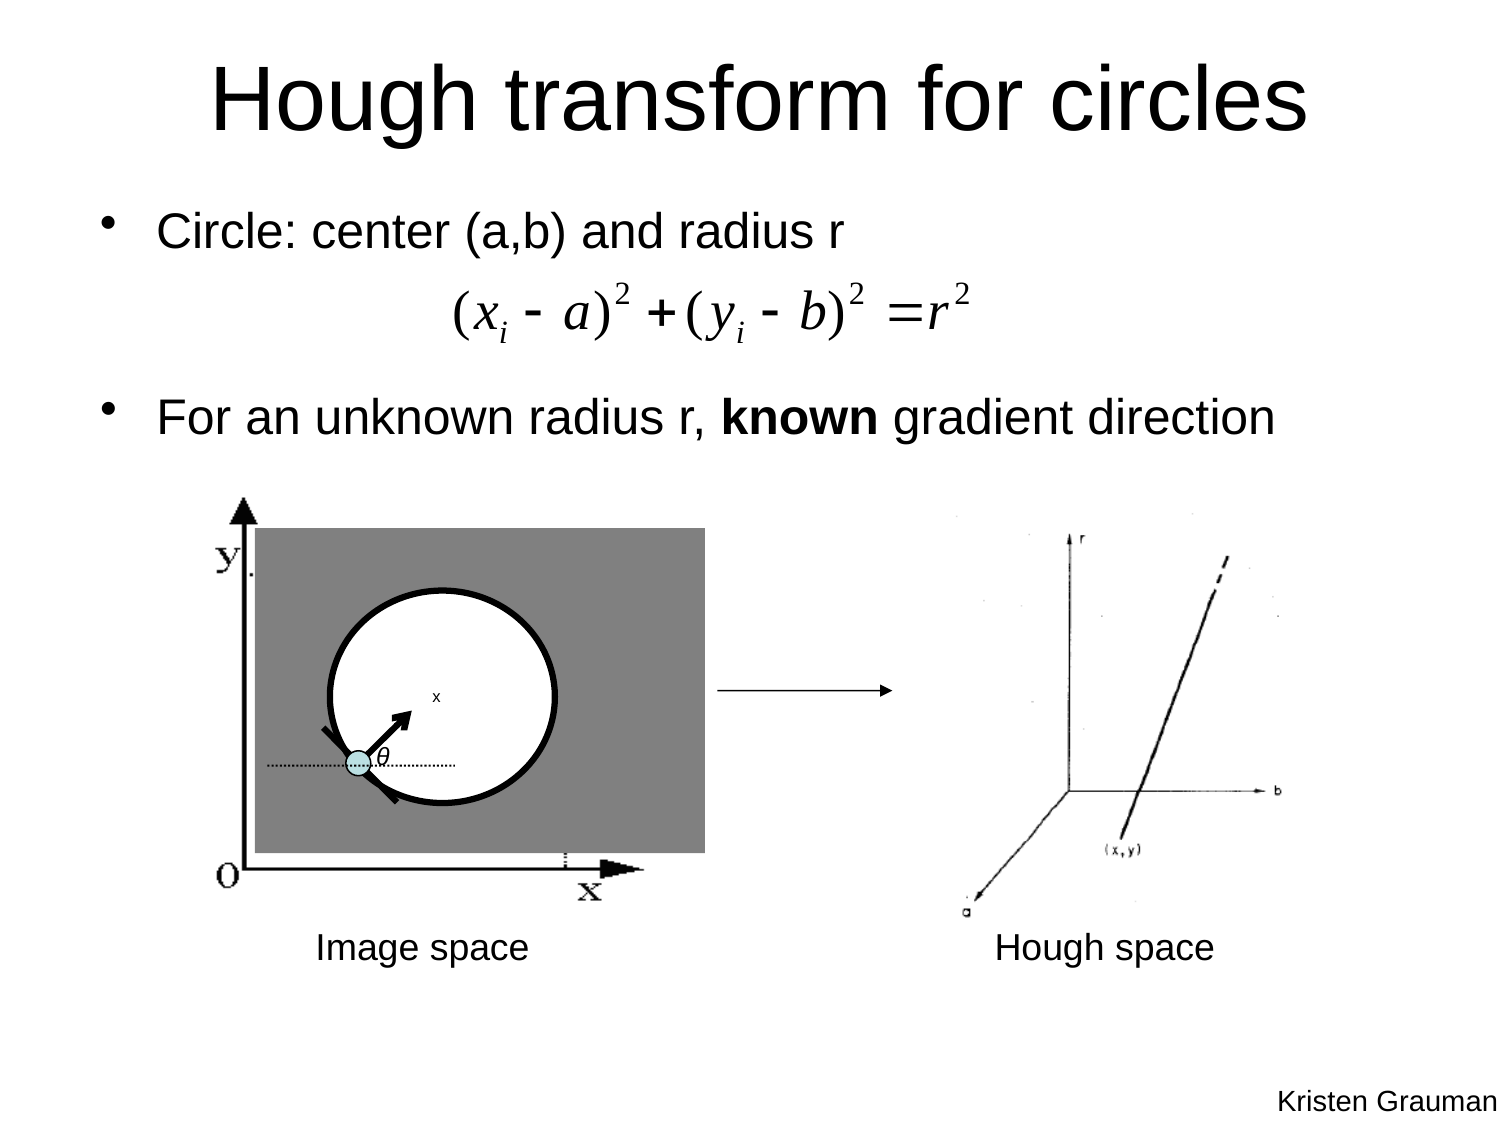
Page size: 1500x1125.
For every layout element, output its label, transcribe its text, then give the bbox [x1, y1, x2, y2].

text_box Hough space [979, 915, 1355, 976]
text_box Circle: center (a,b) and radius r [85, 191, 1436, 934]
text_box Kristen Grauman [1262, 1074, 1500, 1125]
text_box Image space [300, 924, 676, 976]
text_box [717, 684, 893, 697]
title Hough transform for circles [84, 0, 1436, 188]
picture [954, 502, 1287, 929]
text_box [444, 268, 983, 358]
picture [192, 490, 706, 915]
